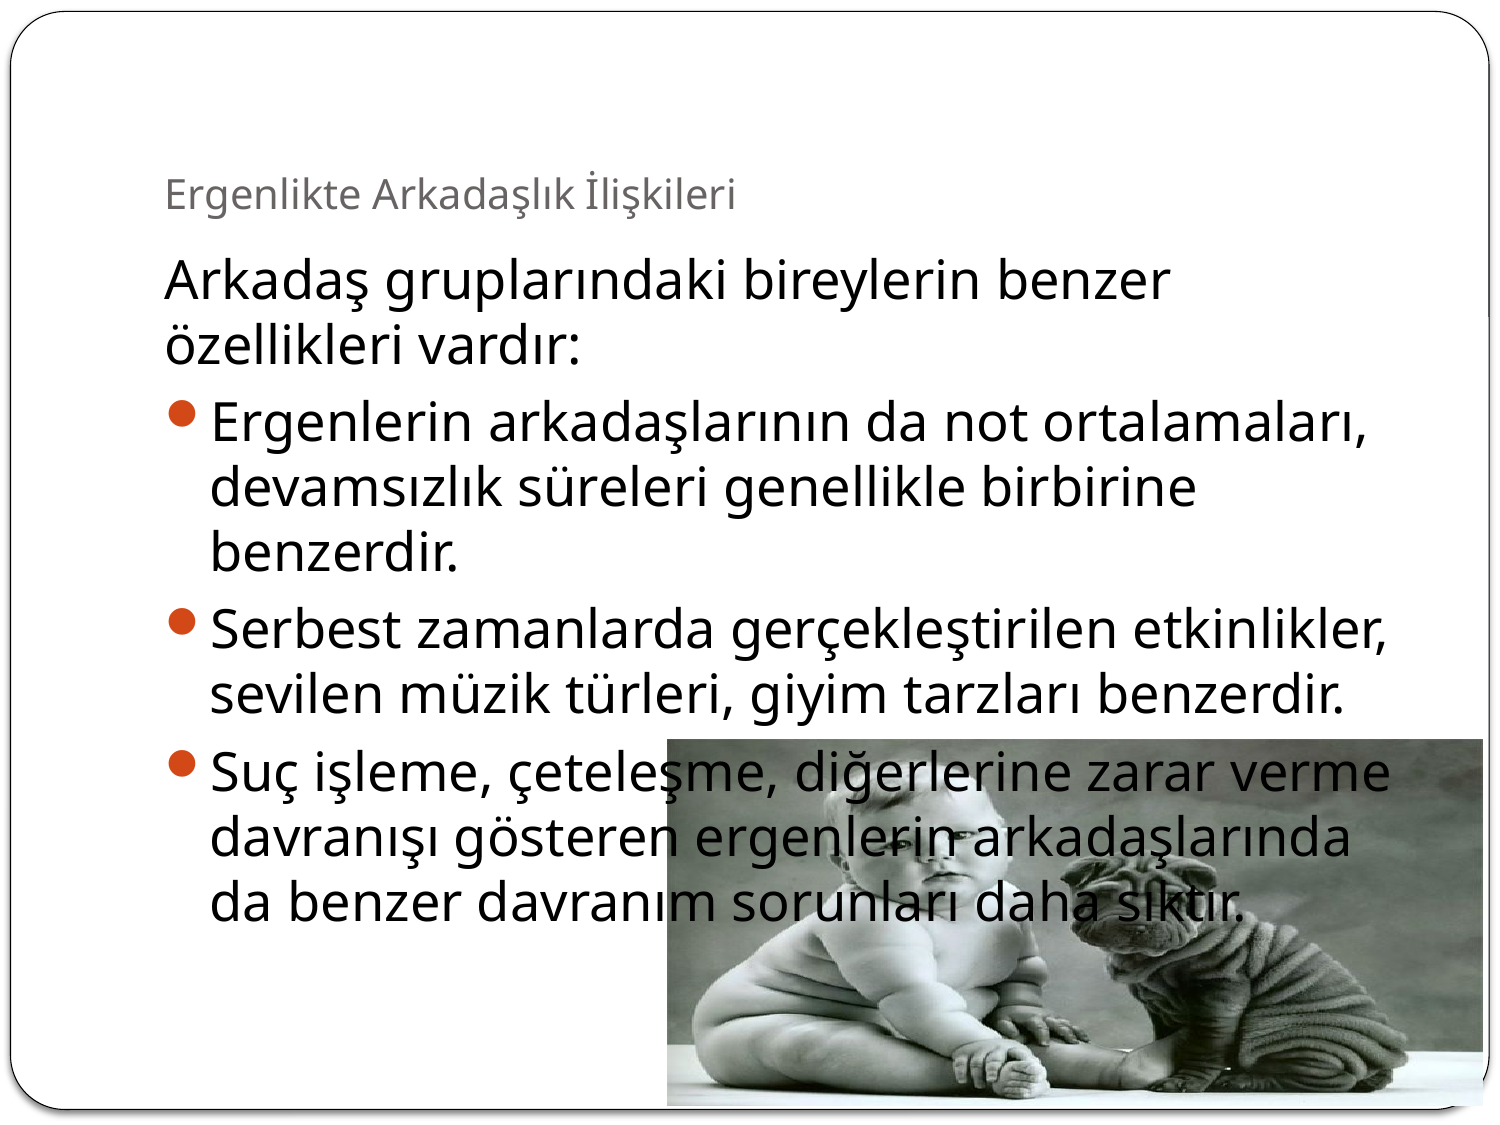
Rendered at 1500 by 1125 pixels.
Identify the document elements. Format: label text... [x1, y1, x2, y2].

picture [666, 739, 1483, 1107]
list Arkadaş gruplarındaki bireylerin benzer özellikleri vardır: Ergenlerin arkadaşlarının da not ortalamaları, devamsızlık süreleri genellikle birbirine benzerdir. Serbest zamanlarda gerçekleştirilen etkinlikler, sevilen müzik türleri, giyim tarzları benzerdir. Suç işleme, çeteleşme, diğerlerine zarar verme davranışı gösteren ergenlerin arkadaşlarında da benzer davranım sorunları daha sıktır. [150, 237, 1425, 988]
title Ergenlikte Arkadaşlık İlişkileri [150, 45, 1425, 233]
